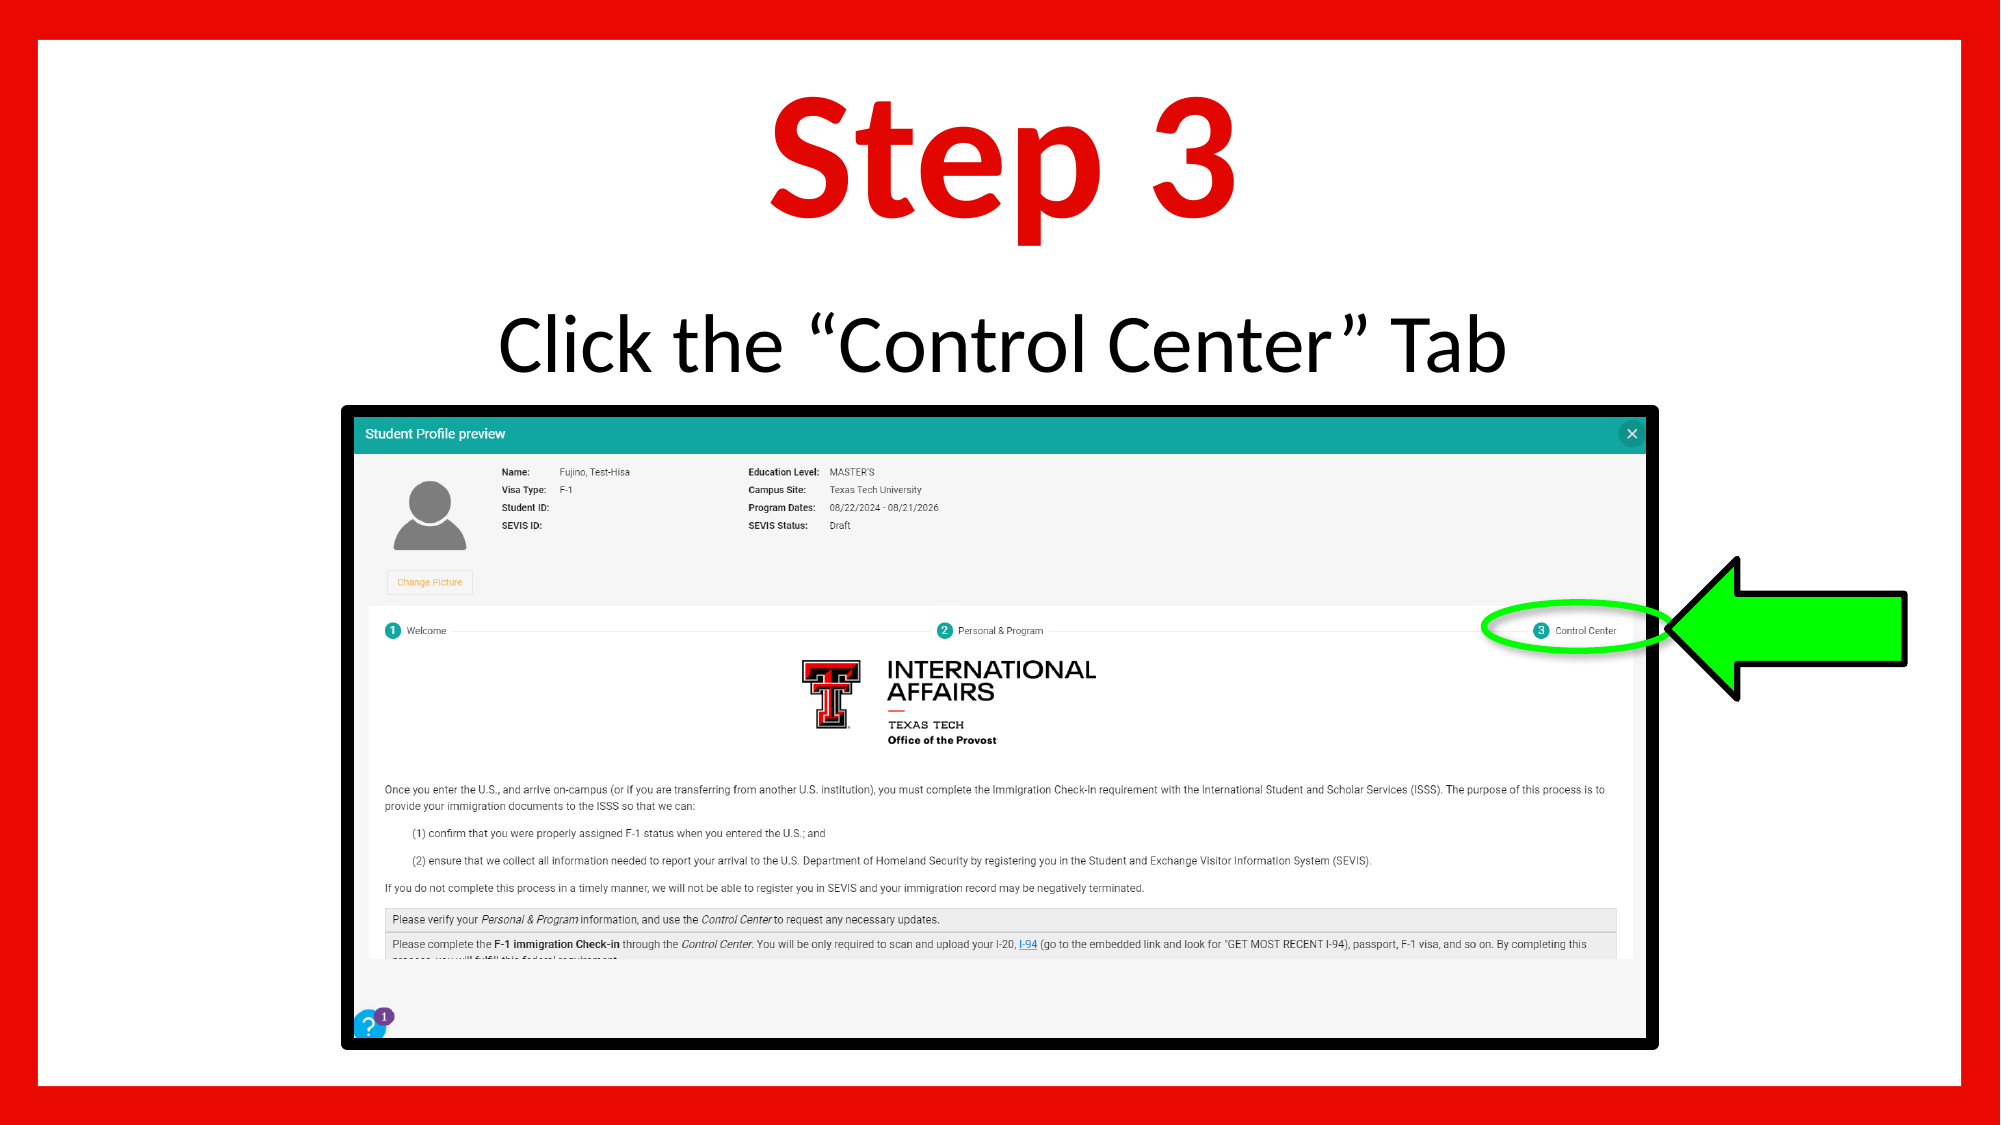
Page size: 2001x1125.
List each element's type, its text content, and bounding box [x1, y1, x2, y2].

title Step 3 [483, 47, 1524, 270]
picture [353, 417, 1647, 1038]
text_box [1665, 557, 1906, 701]
text_box [1652, 610, 1672, 643]
text_box Click the “Control Center” Tab [134, 281, 1874, 397]
